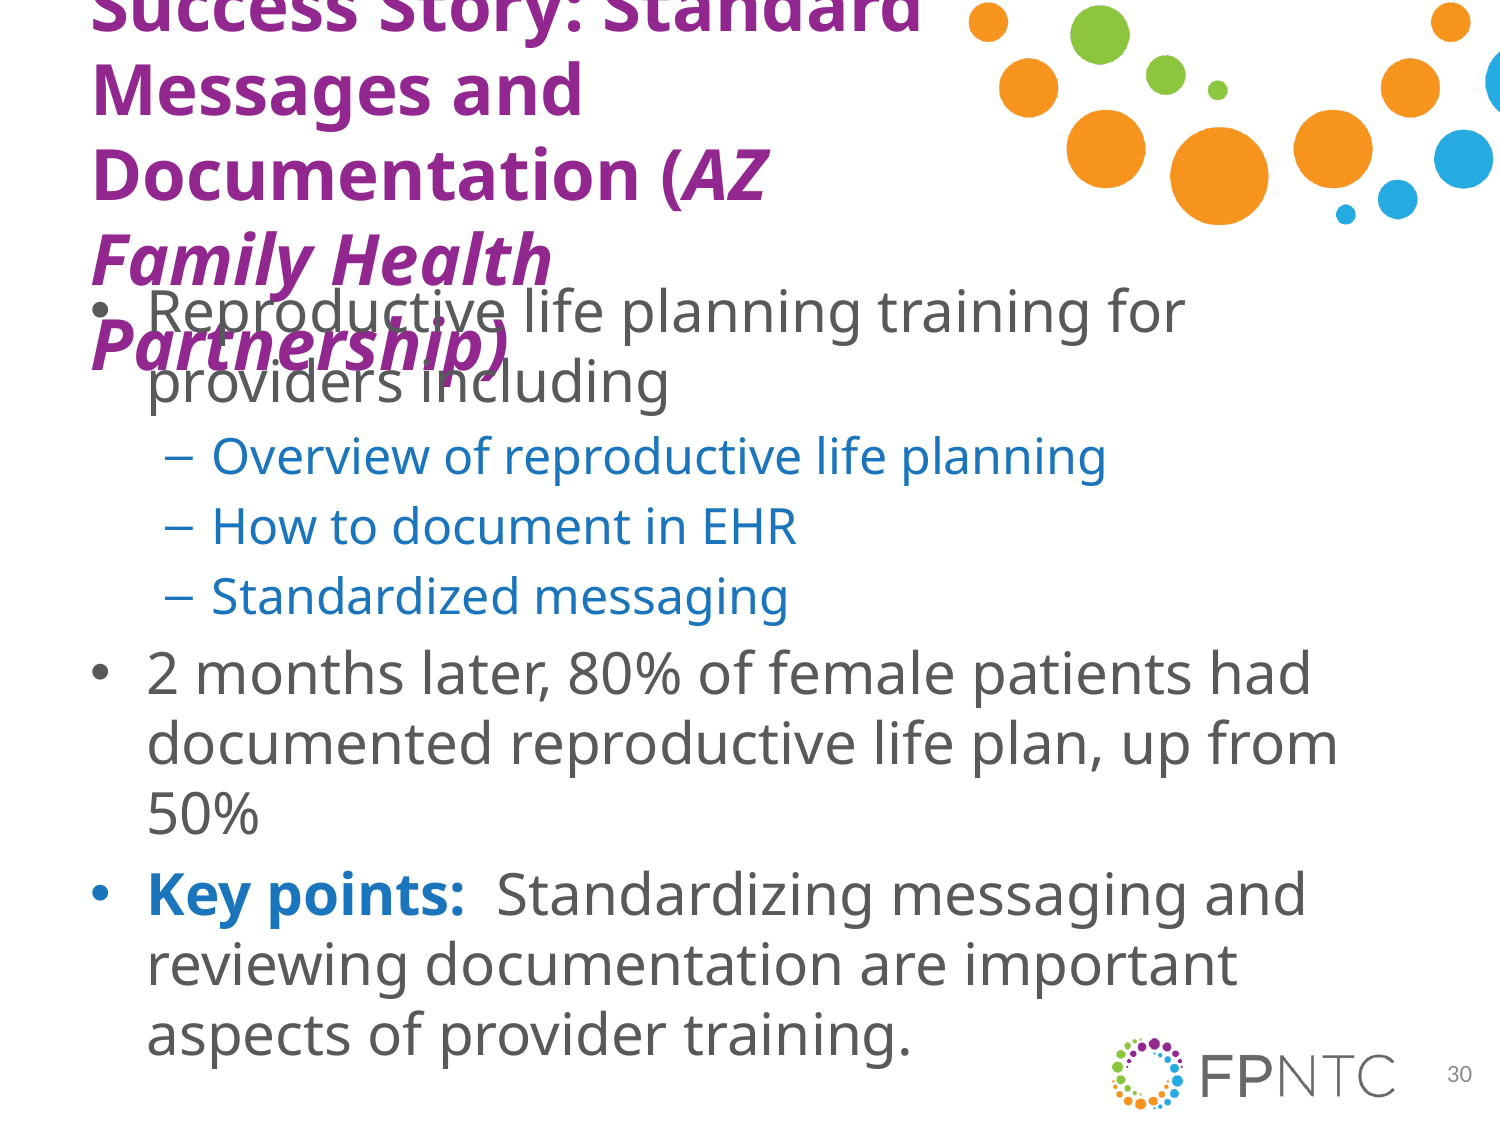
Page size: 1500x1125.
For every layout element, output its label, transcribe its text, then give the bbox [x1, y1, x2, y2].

title Success Story: Standard Messages and Documentation (AZ Family Health Partnership) [75, 45, 963, 262]
picture [1112, 1075, 1409, 1111]
list Reproductive life planning training for providers including Overview of reproductive life planning How to document in EHR Standardized messaging 2 months later, 80% of female patients had documented reproductive life plan, up from 50% Key points: Standardizing messaging and reviewing documentation are important aspects of provider training. [75, 262, 1425, 1075]
slide_number 30 [1412, 1042, 1488, 1103]
picture [962, 0, 1500, 225]
